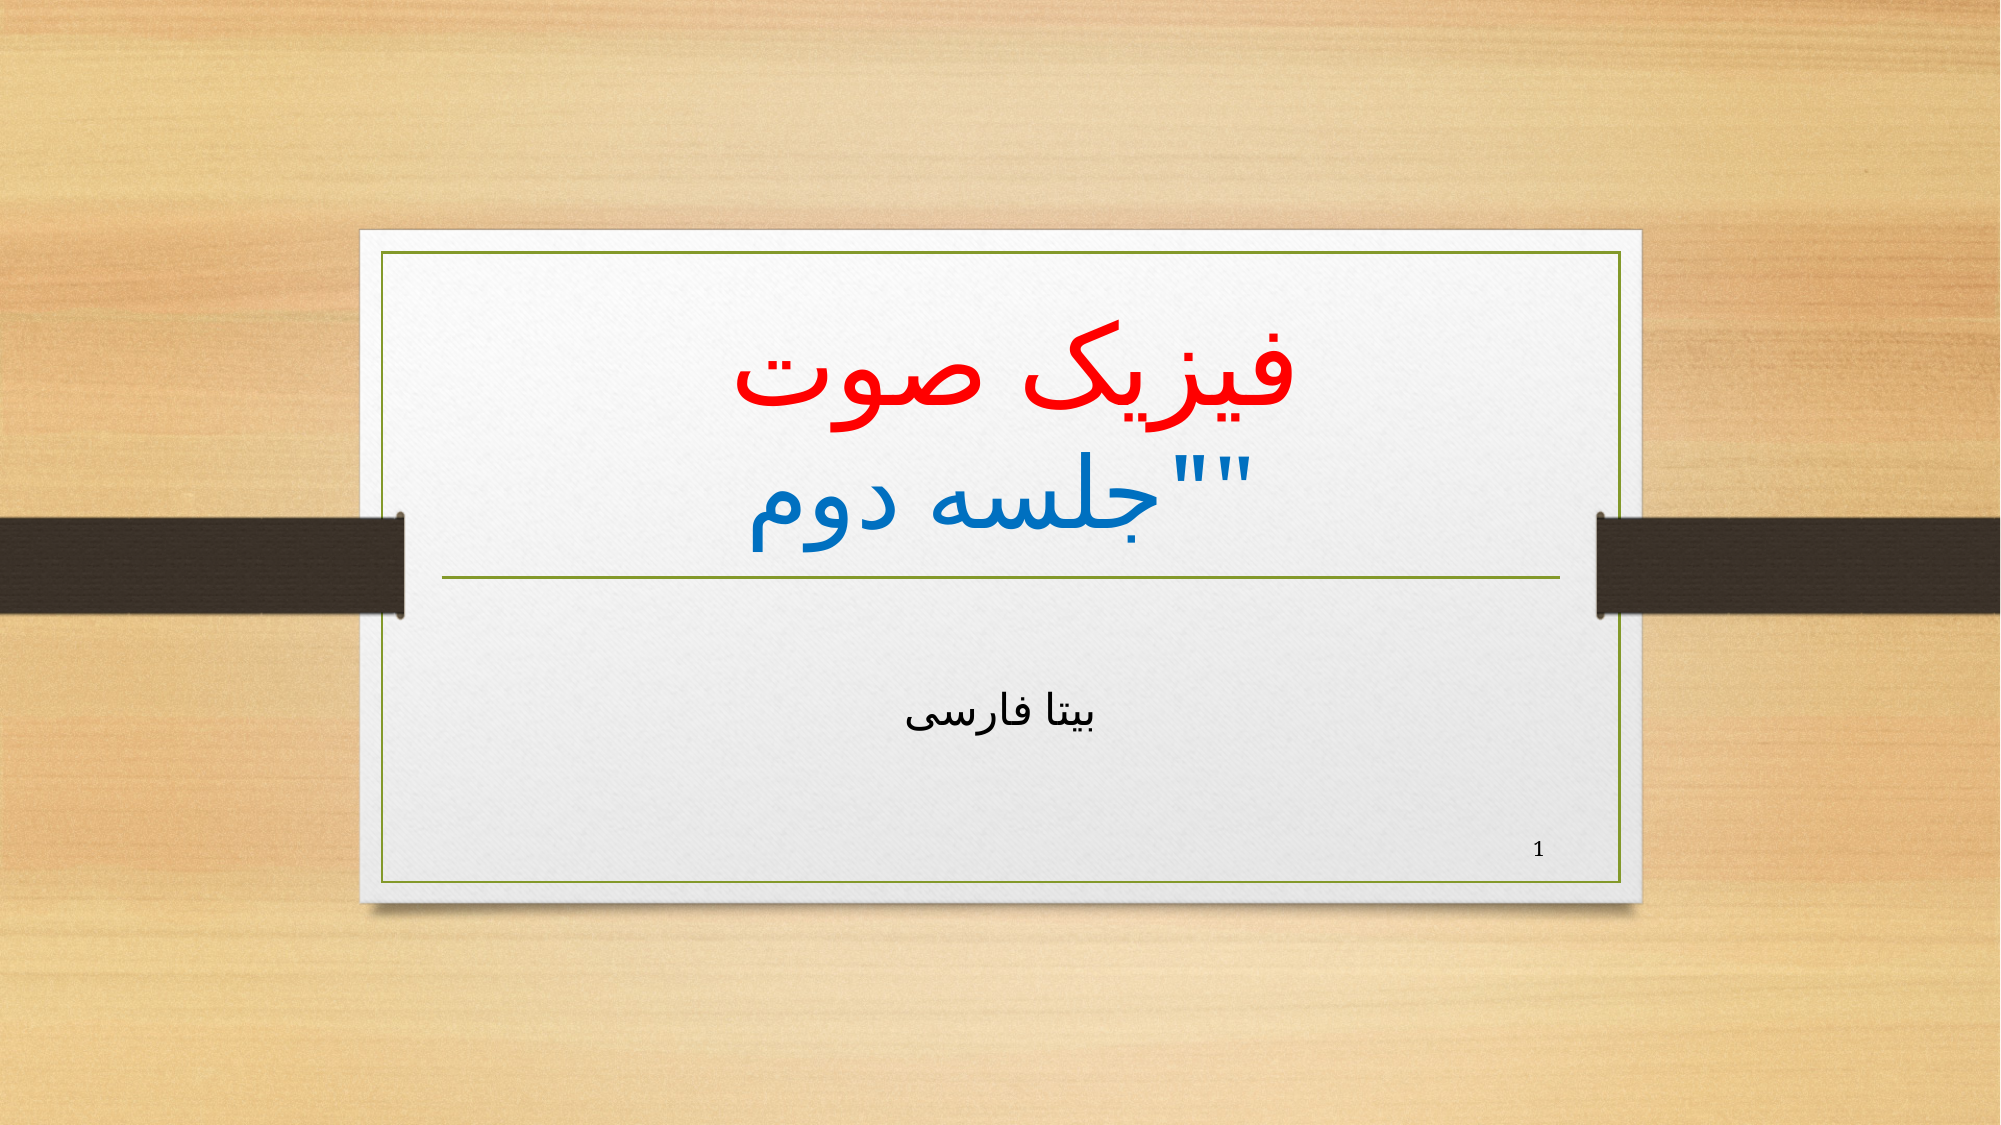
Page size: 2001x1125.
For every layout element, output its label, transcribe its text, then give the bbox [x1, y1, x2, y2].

picture [0, 0, 2001, 1125]
slide_number 1 [1469, 826, 1560, 873]
subtitle بیتا فارسی [441, 600, 1560, 817]
title فیزیک صوت "جلسه دوم" [441, 306, 1560, 556]
